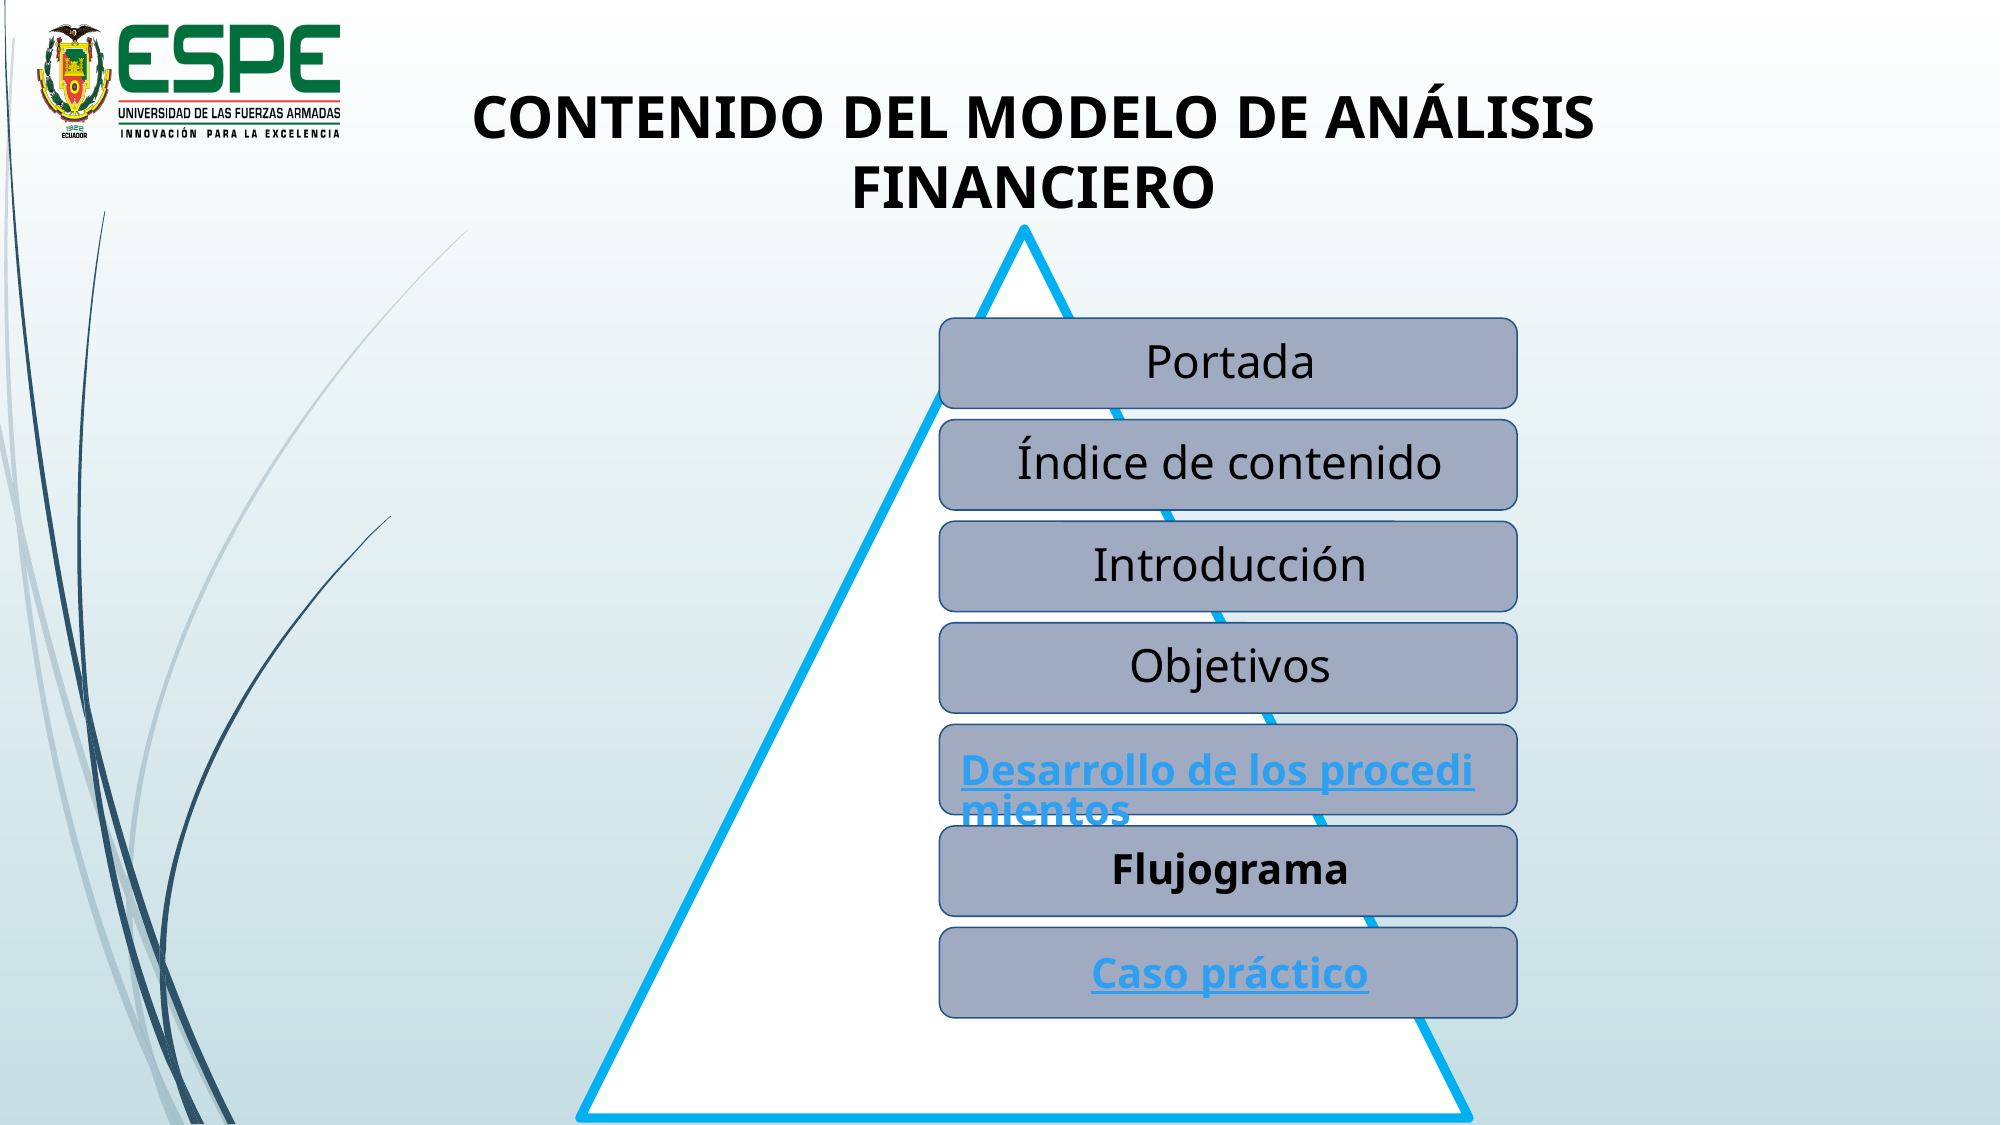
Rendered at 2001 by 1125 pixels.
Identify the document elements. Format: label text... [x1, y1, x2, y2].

picture [36, 23, 340, 138]
text_box CONTENIDO DEL MODELO DE ANÁLISIS FINANCIERO [394, 72, 1673, 228]
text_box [339, 228, 1673, 1119]
